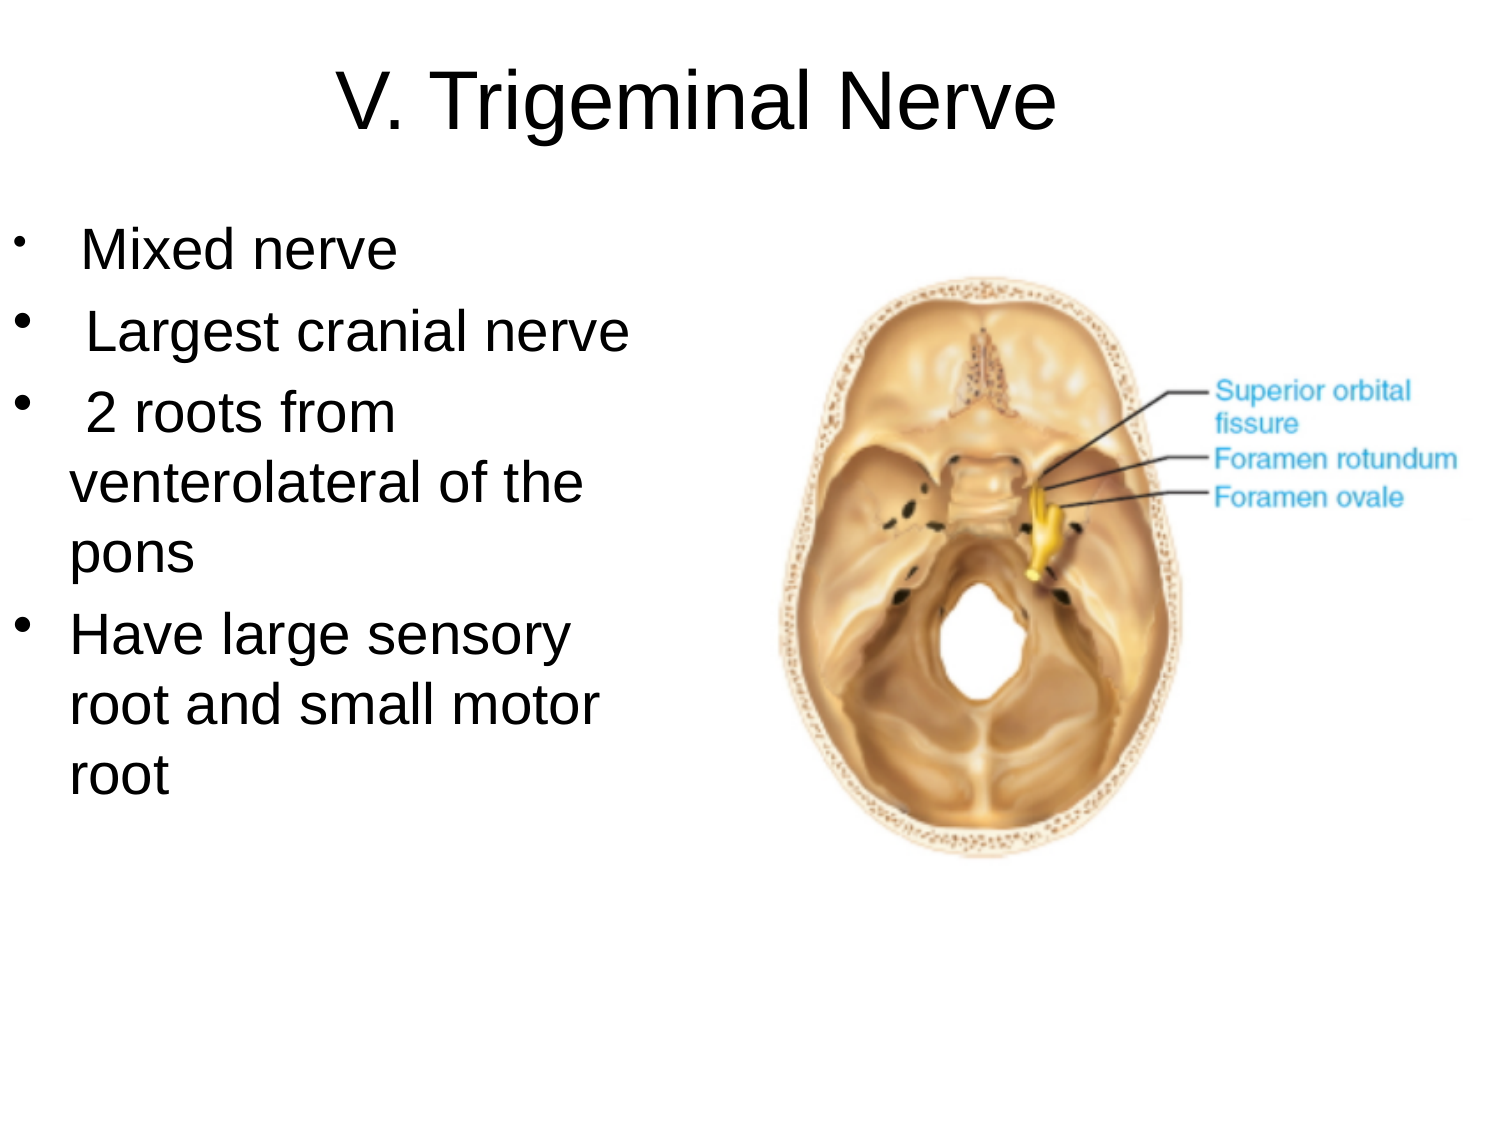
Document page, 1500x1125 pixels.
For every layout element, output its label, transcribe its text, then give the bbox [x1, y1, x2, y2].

list Mixed nerve Largest cranial nerve 2 roots from venterolateral of the pons Have large sensory root and small motor root [0, 203, 660, 947]
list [766, 227, 1500, 947]
title V. Trigeminal Nerve [33, 29, 1384, 164]
